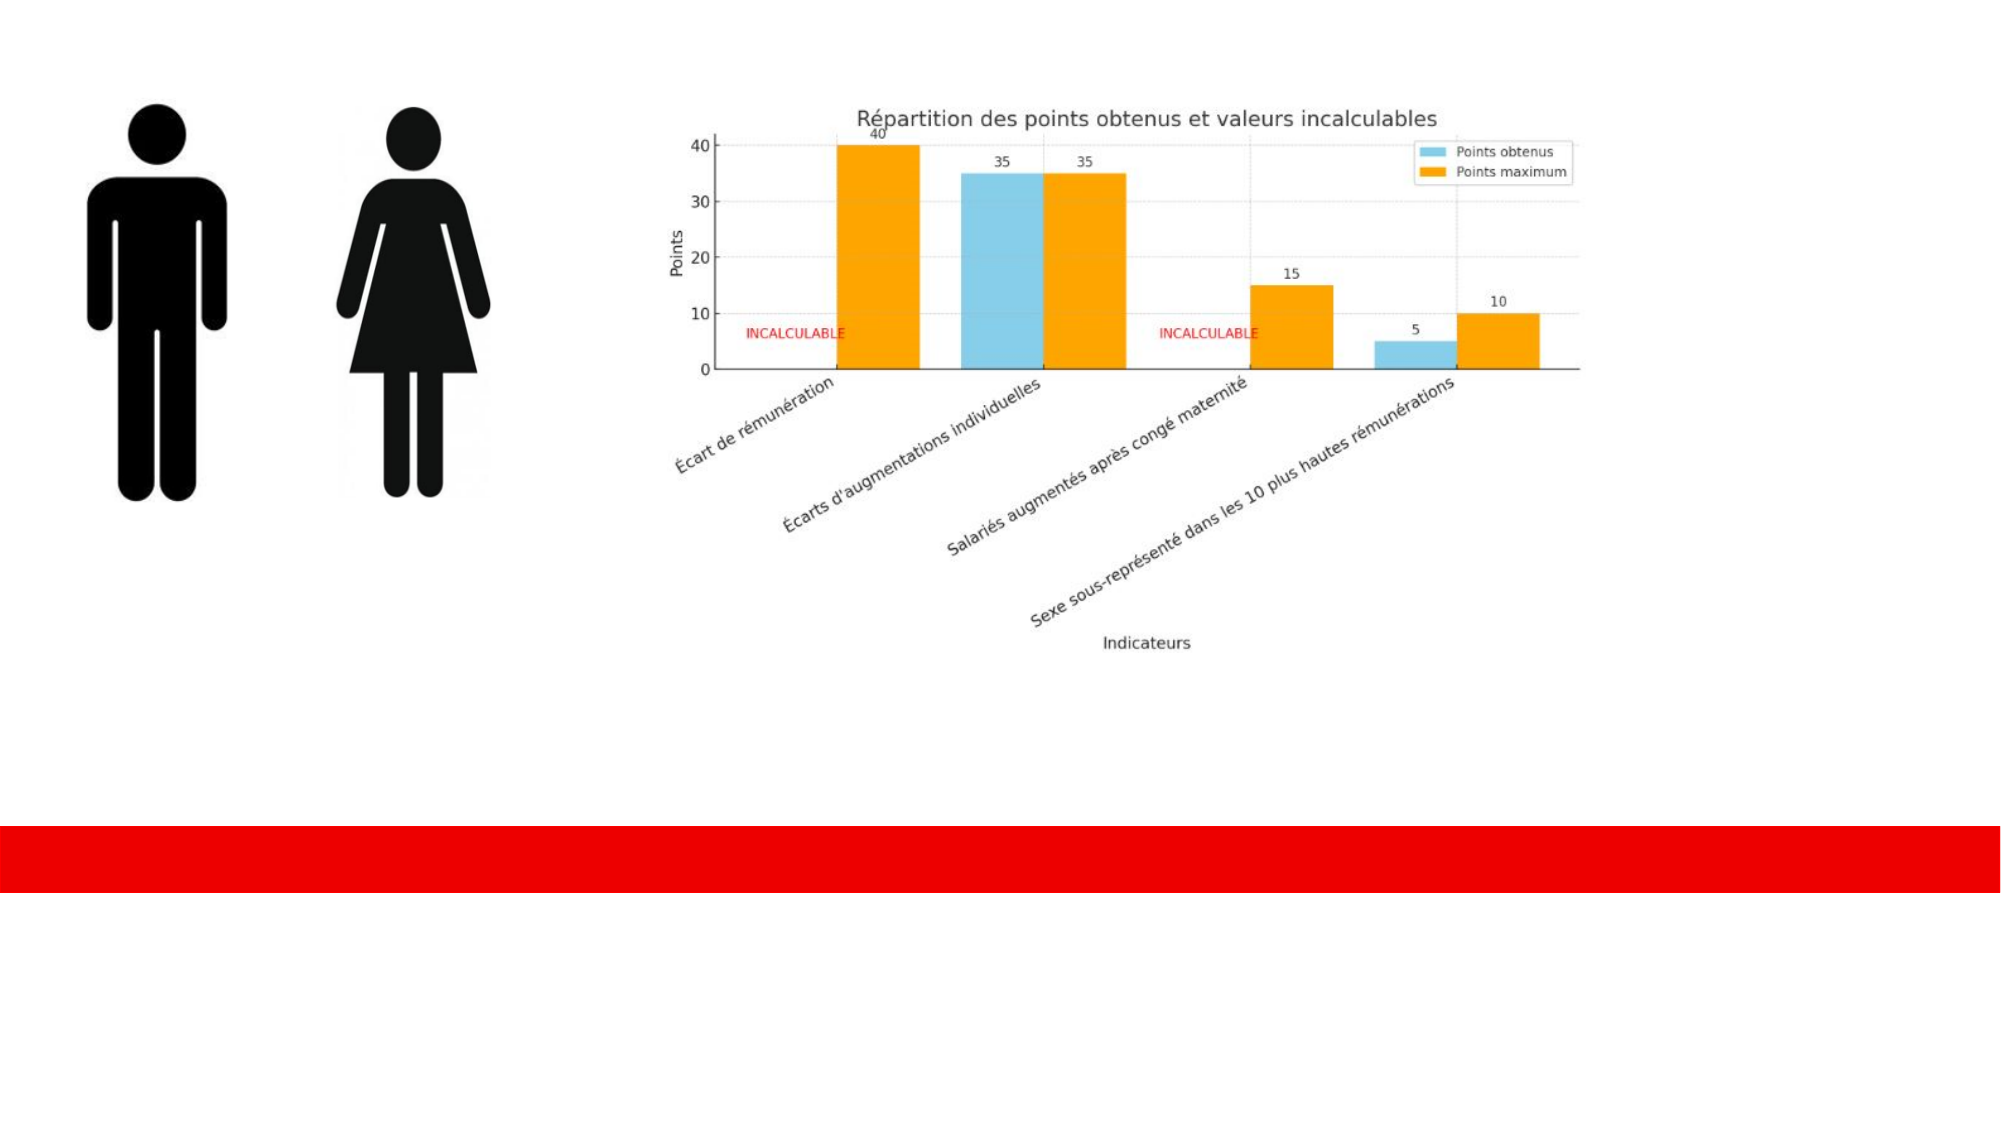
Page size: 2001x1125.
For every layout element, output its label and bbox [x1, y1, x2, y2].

picture [637, 87, 1736, 663]
picture [13, 80, 582, 561]
